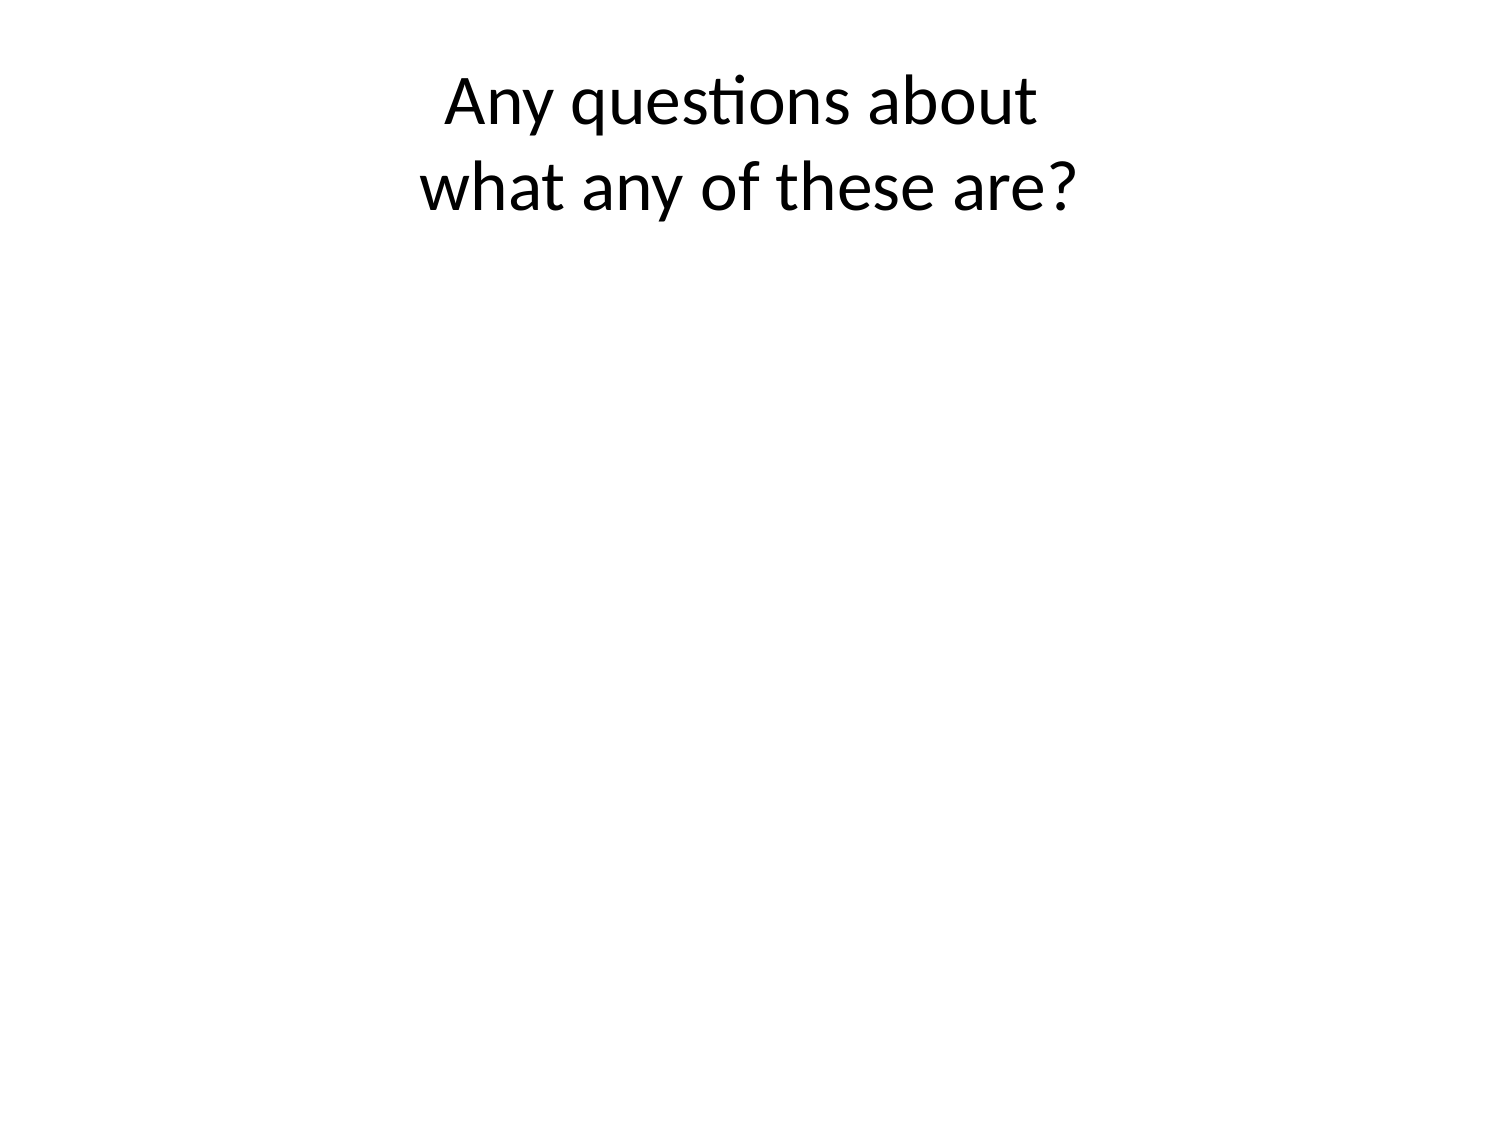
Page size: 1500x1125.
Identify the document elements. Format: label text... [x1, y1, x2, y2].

title Any questions about what any of these are? [75, 45, 1425, 233]
